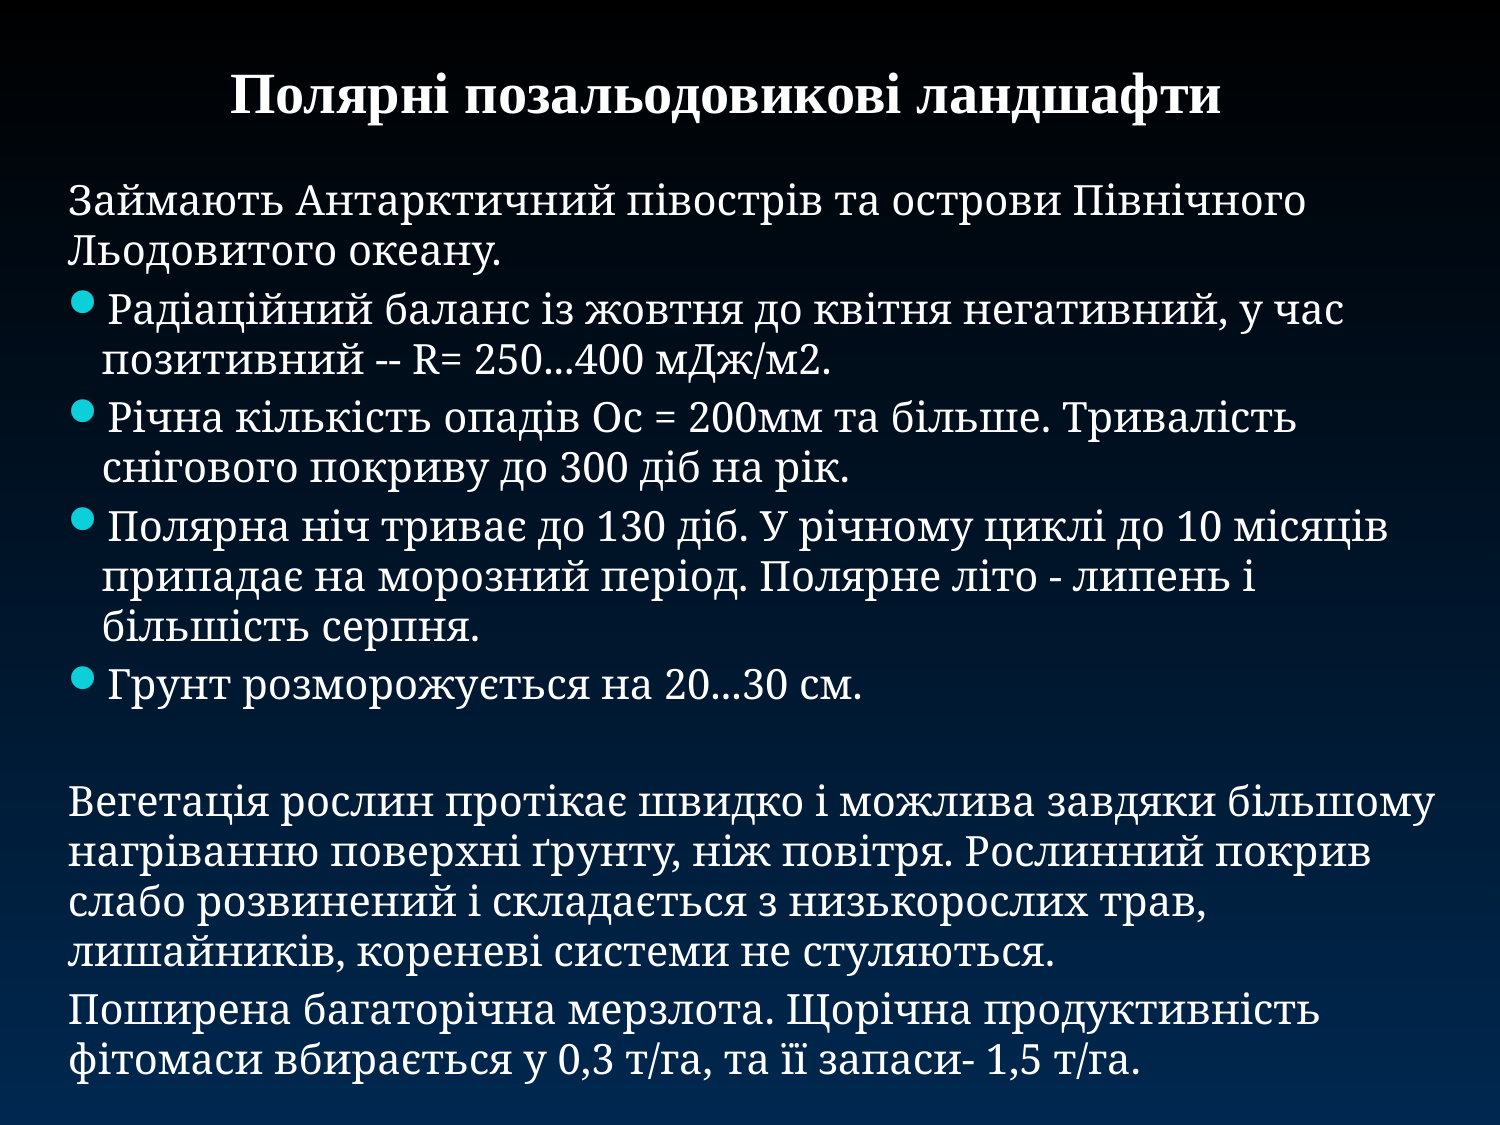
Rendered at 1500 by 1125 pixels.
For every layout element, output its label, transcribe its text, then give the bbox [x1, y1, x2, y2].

title Полярні позальодовикові ландшафти [230, 54, 1341, 126]
list Займають Антарктичний півострів та острови Північного Льодовитого океану. Радіаційний баланс із жовтня до квітня негативний, у час позитивний -- R= 250...400 мДж/м2. Річна кількість опадів Ос = 200мм та більше. Тривалість снігового покриву до 300 діб на рік. Полярна ніч триває до 130 діб. У річному циклі до 10 місяців припадає на морозний період. Полярне літо - липень і більшість серпня. Грунт розморожується на 20...30 см. Вегетація рослин протікає швидко і можлива завдяки більшому нагріванню поверхні ґрунту, ніж повітря. Рослинний покрив слабо розвинений і складається з низькорослих трав, лишайників, кореневі системи не стуляються. Поширена багаторічна мерзлота. Щорічна продуктивність фітомаси вбирається у 0,3 т/га, та її запаси- 1,5 т/га. [53, 166, 1471, 1071]
